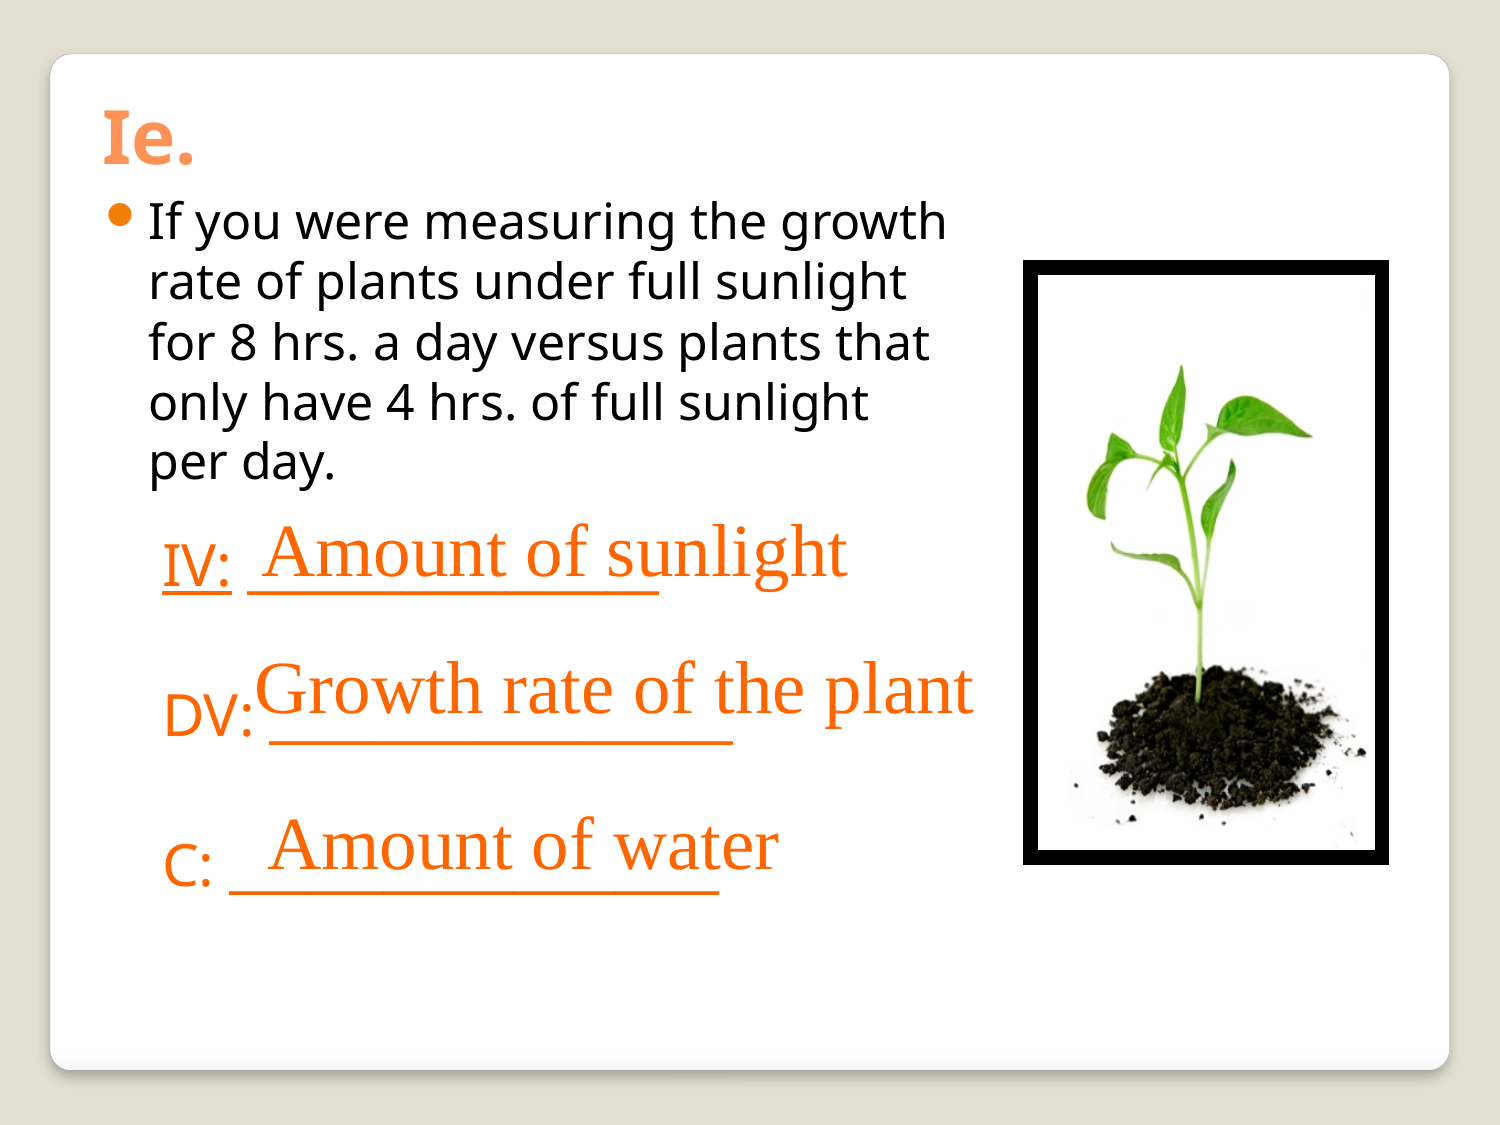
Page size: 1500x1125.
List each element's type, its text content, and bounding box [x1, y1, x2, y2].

list If you were measuring the growth rate of plants under full sunlight for 8 hrs. a day versus plants that only have 4 hrs. of full sunlight per day. IV: ________________ DV: __________________ C: ___________________ [75, 174, 975, 1125]
text_box Amount of water [252, 787, 795, 893]
text_box Amount of sunlight [246, 493, 864, 599]
title Ie. [87, 0, 1363, 188]
text_box Growth rate of the plant [239, 631, 990, 737]
picture [1037, 274, 1375, 851]
